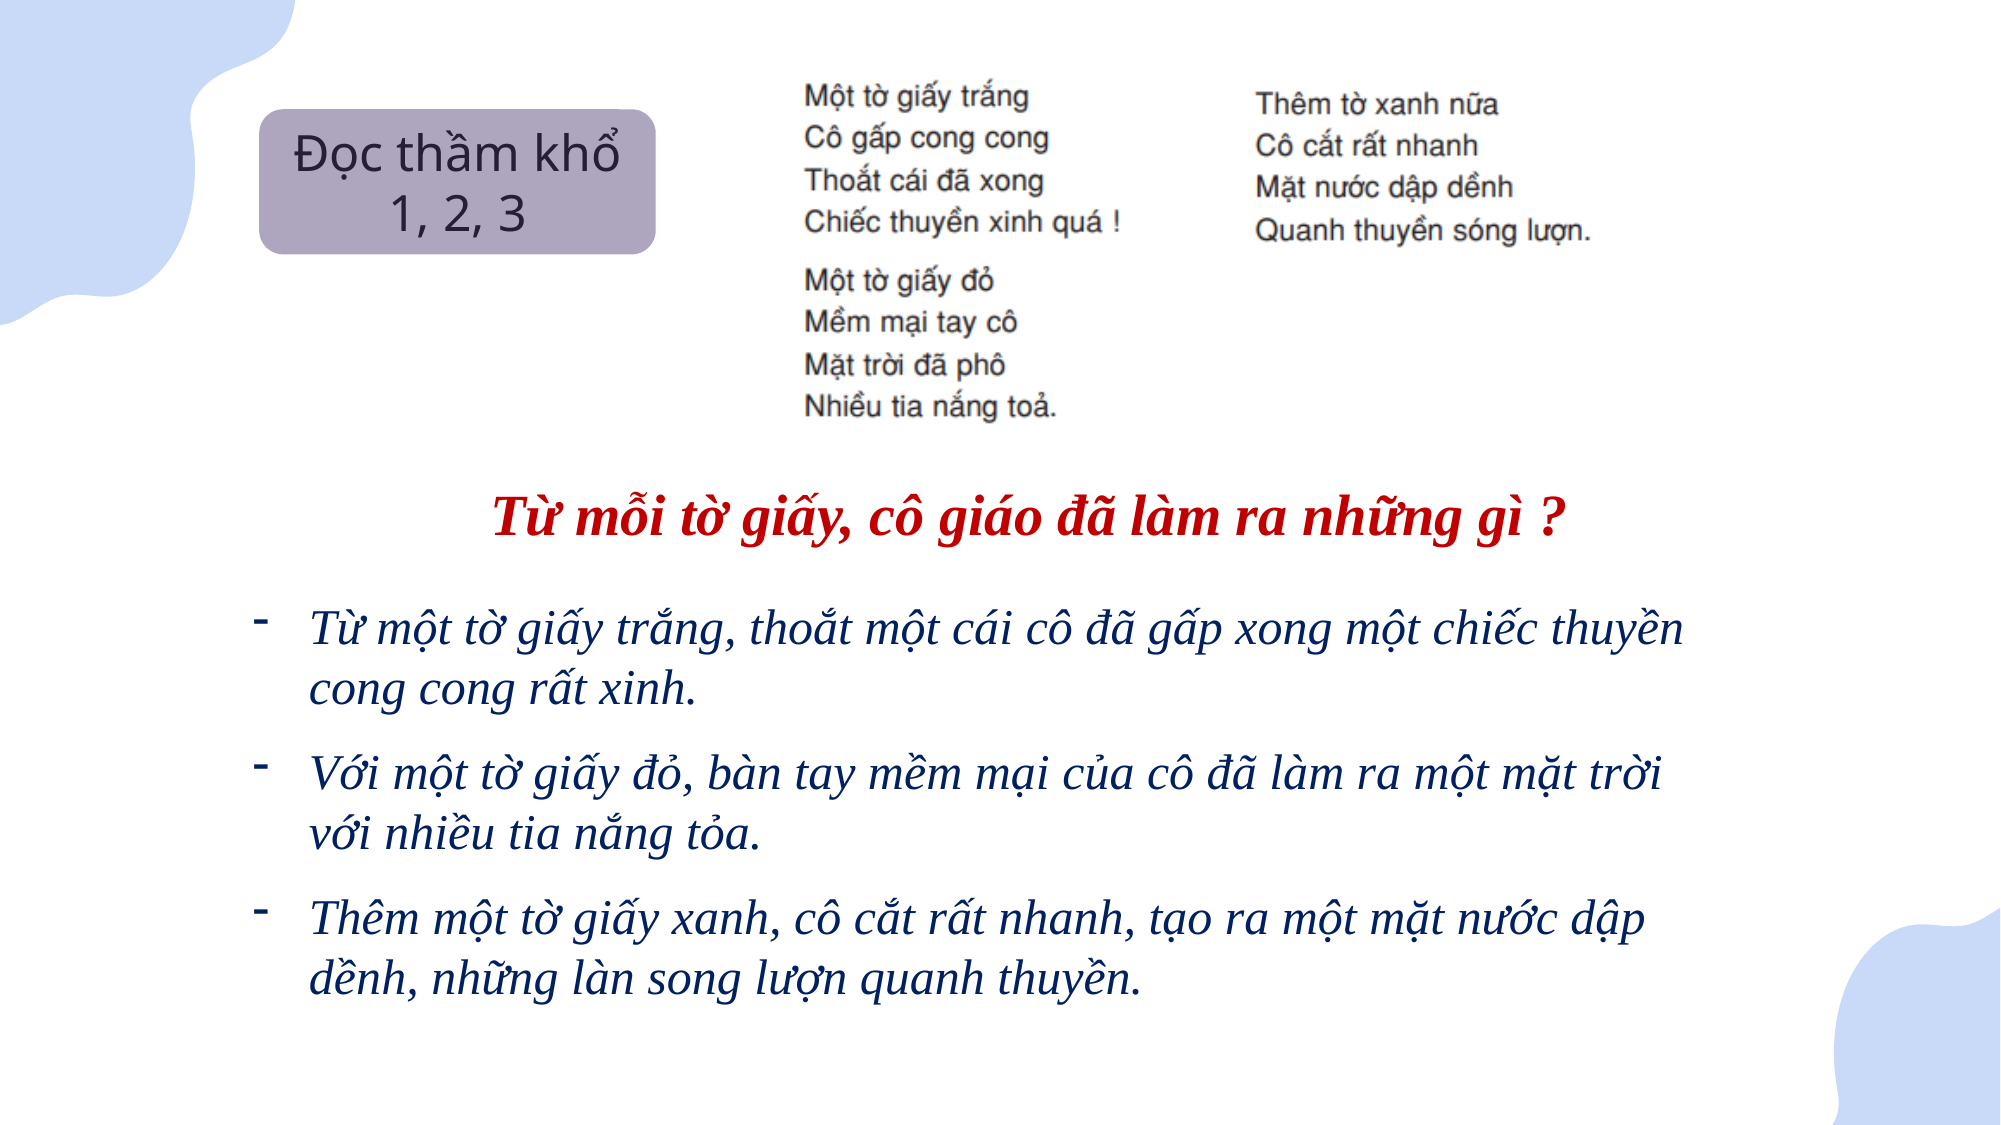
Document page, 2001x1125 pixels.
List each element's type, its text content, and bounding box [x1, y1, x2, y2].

text_box Từ một tờ giấy trắng, thoắt một cái cô đã gấp xong một chiếc thuyền cong cong rất xinh. Với một tờ giấy đỏ, bàn tay mềm mại của cô đã làm ra một mặt trời với nhiều tia nắng tỏa. Thêm một tờ giấy xanh, cô cắt rất nhanh, tạo ra một mặt nước dập dềnh, những làn song lượn quanh thuyền. [237, 587, 1736, 1013]
text_box Đọc thầm khổ 1, 2, 3 [257, 107, 658, 257]
picture [763, 70, 1127, 439]
picture [1251, 73, 1626, 264]
text_box Từ mỗi tờ giấy, cô giáo đã làm ra những gì ? [475, 470, 1777, 555]
